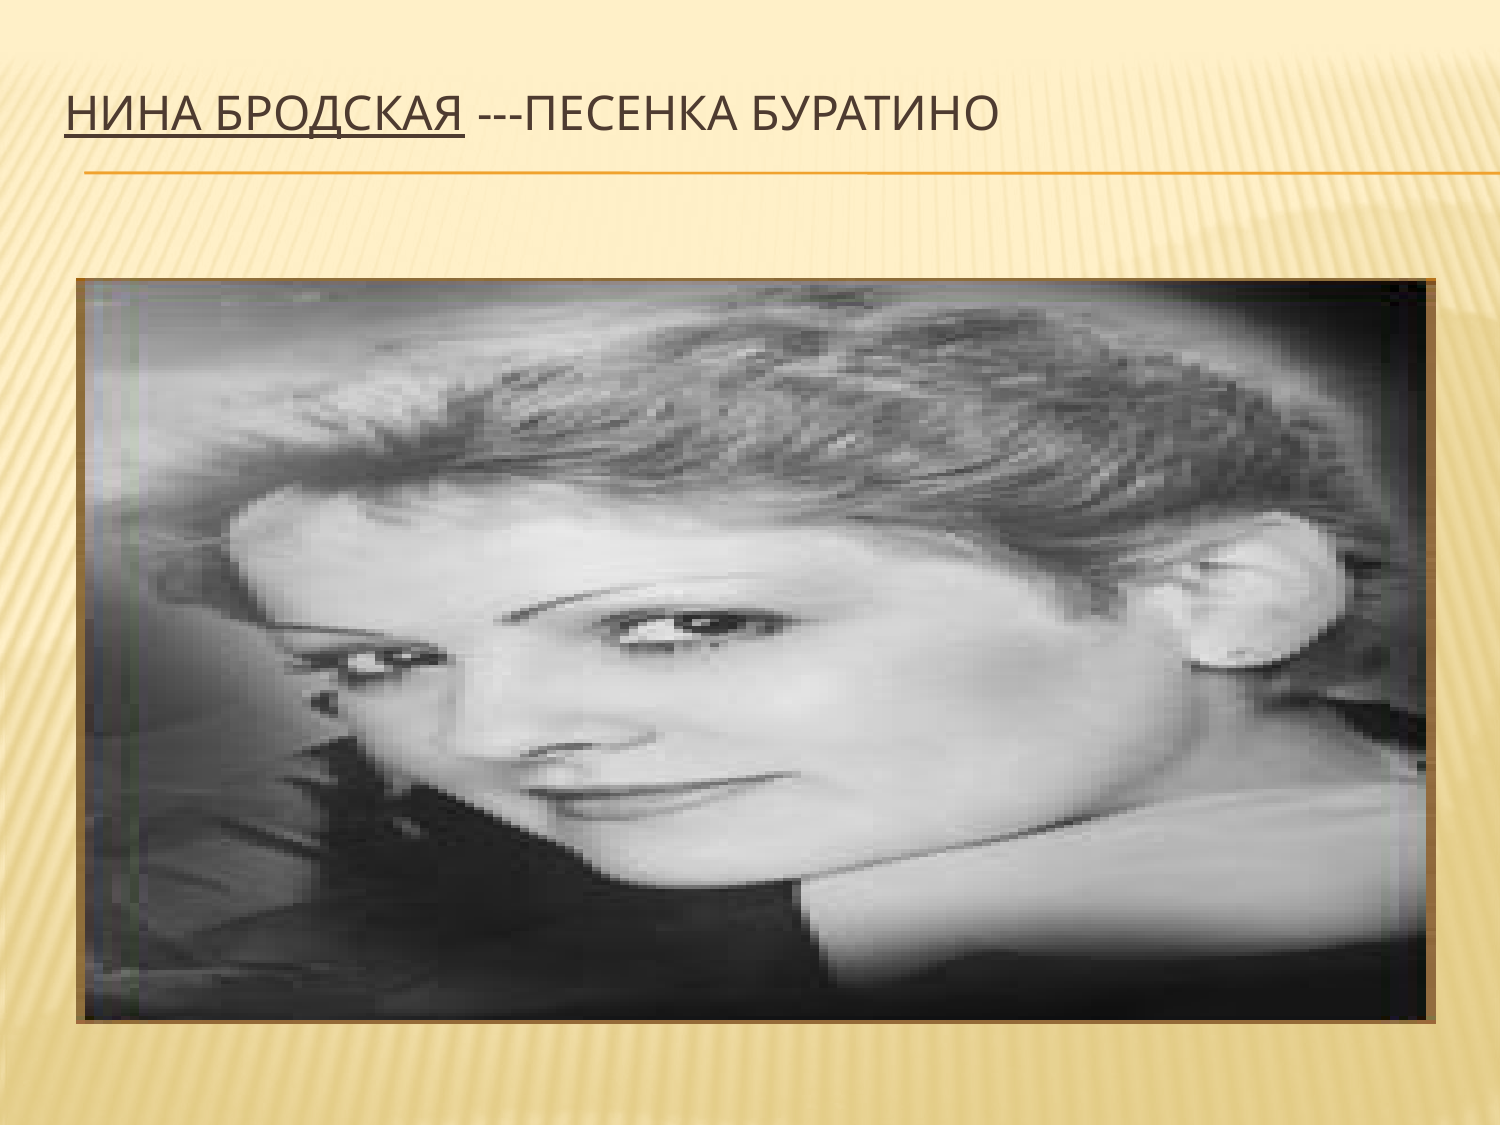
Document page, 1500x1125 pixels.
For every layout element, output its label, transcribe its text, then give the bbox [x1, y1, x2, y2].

picture [76, 278, 1436, 1024]
title Нина Бродская ---песенка Буратино [49, 75, 1475, 213]
